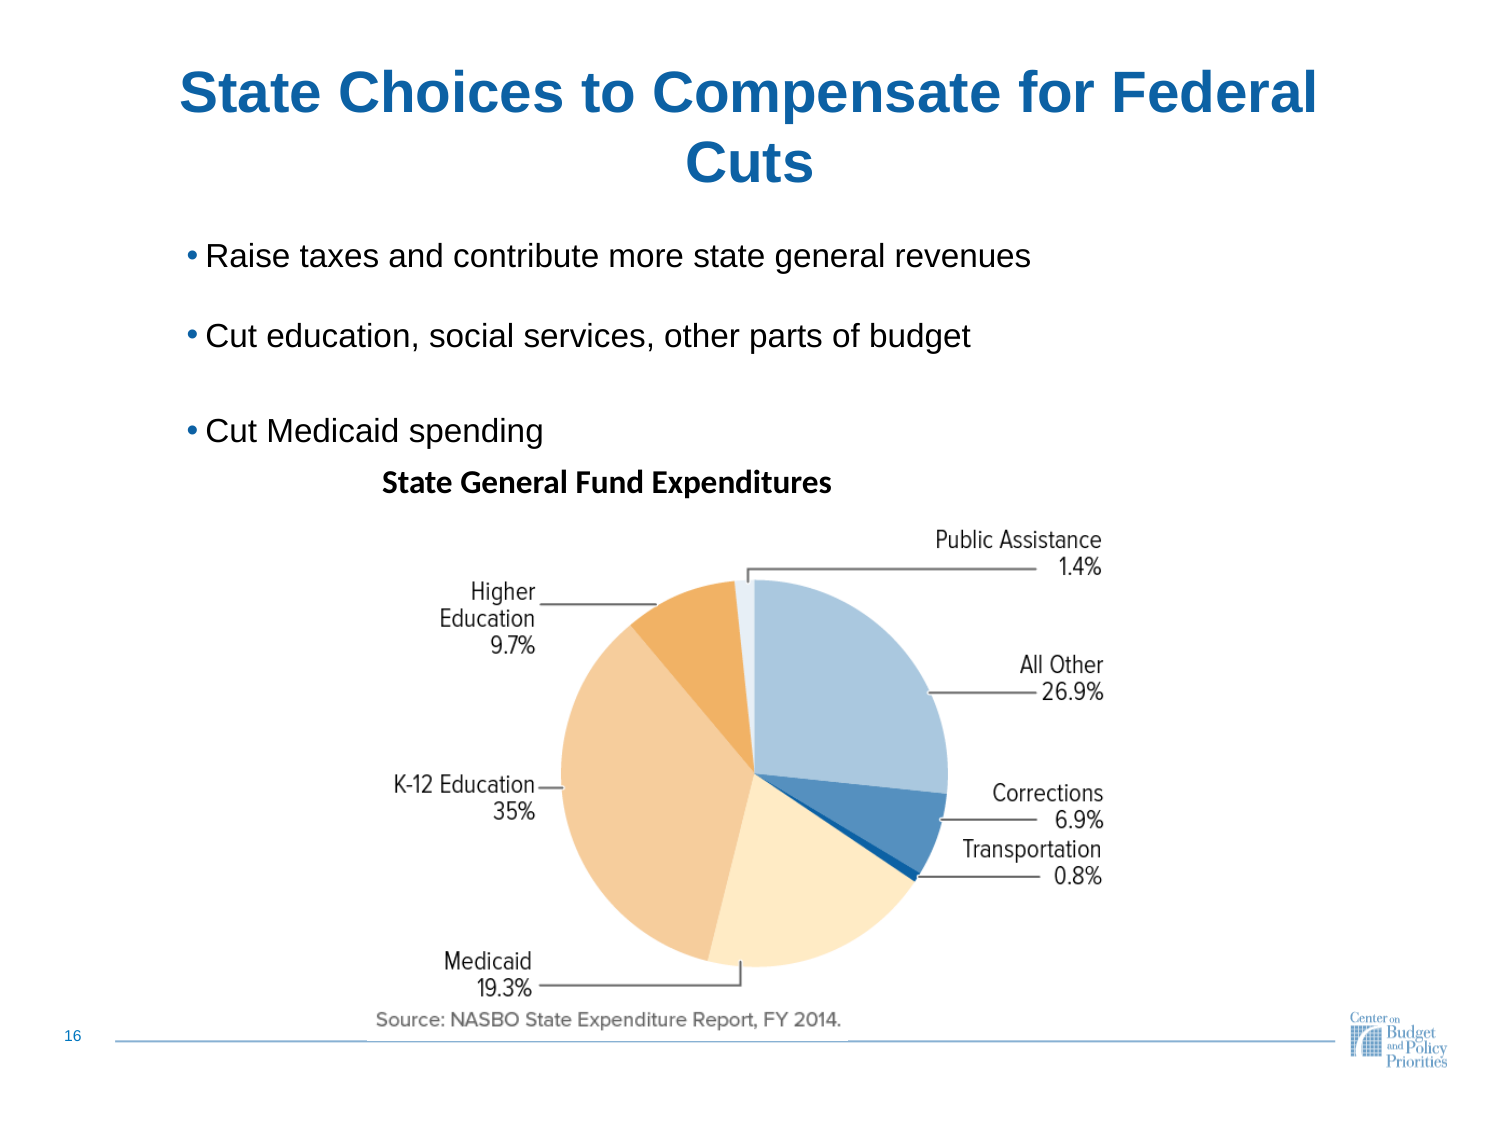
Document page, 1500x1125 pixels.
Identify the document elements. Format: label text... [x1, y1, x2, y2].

text_box Raise taxes and contribute more state general revenues Cut education, social services, other parts of budget Cut Medicaid spending [171, 213, 1373, 457]
title State Choices to Compensate for Federal Cuts [103, 47, 1397, 128]
slide_number 16 [64, 1025, 116, 1070]
picture [0, 519, 1500, 1121]
text_box [83, 144, 1417, 225]
text_box State General Fund Expenditures [367, 457, 1022, 511]
